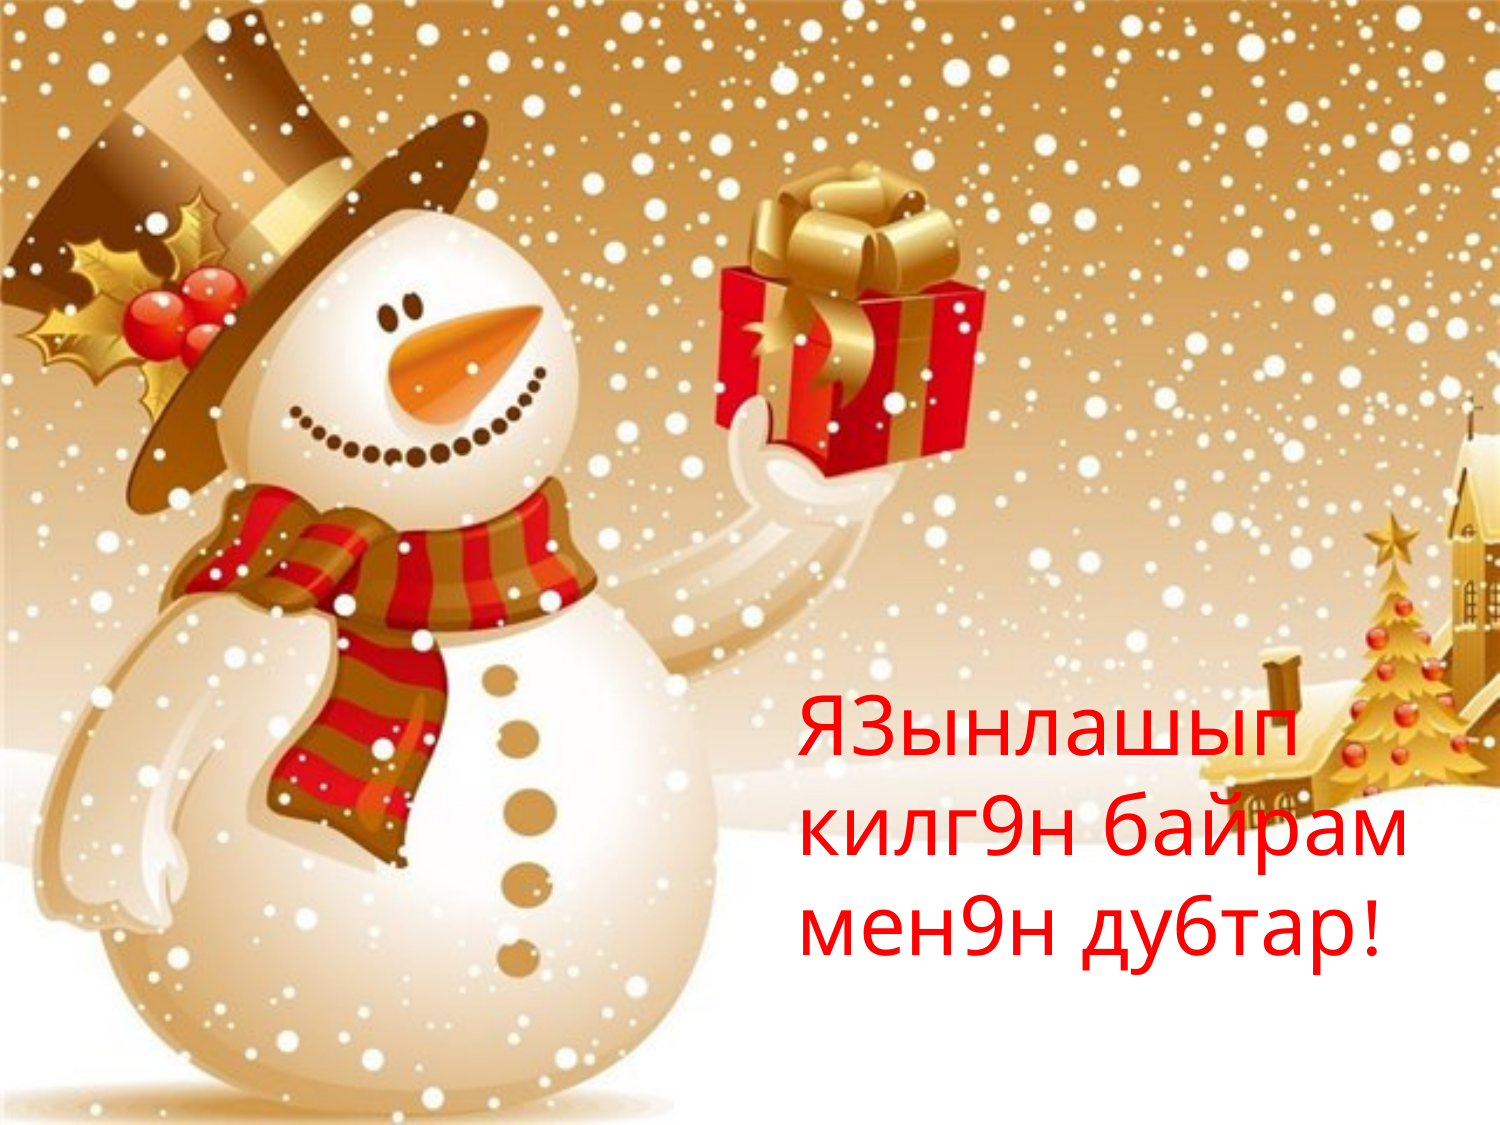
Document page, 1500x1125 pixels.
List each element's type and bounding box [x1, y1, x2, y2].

list [0, 0, 1500, 1125]
